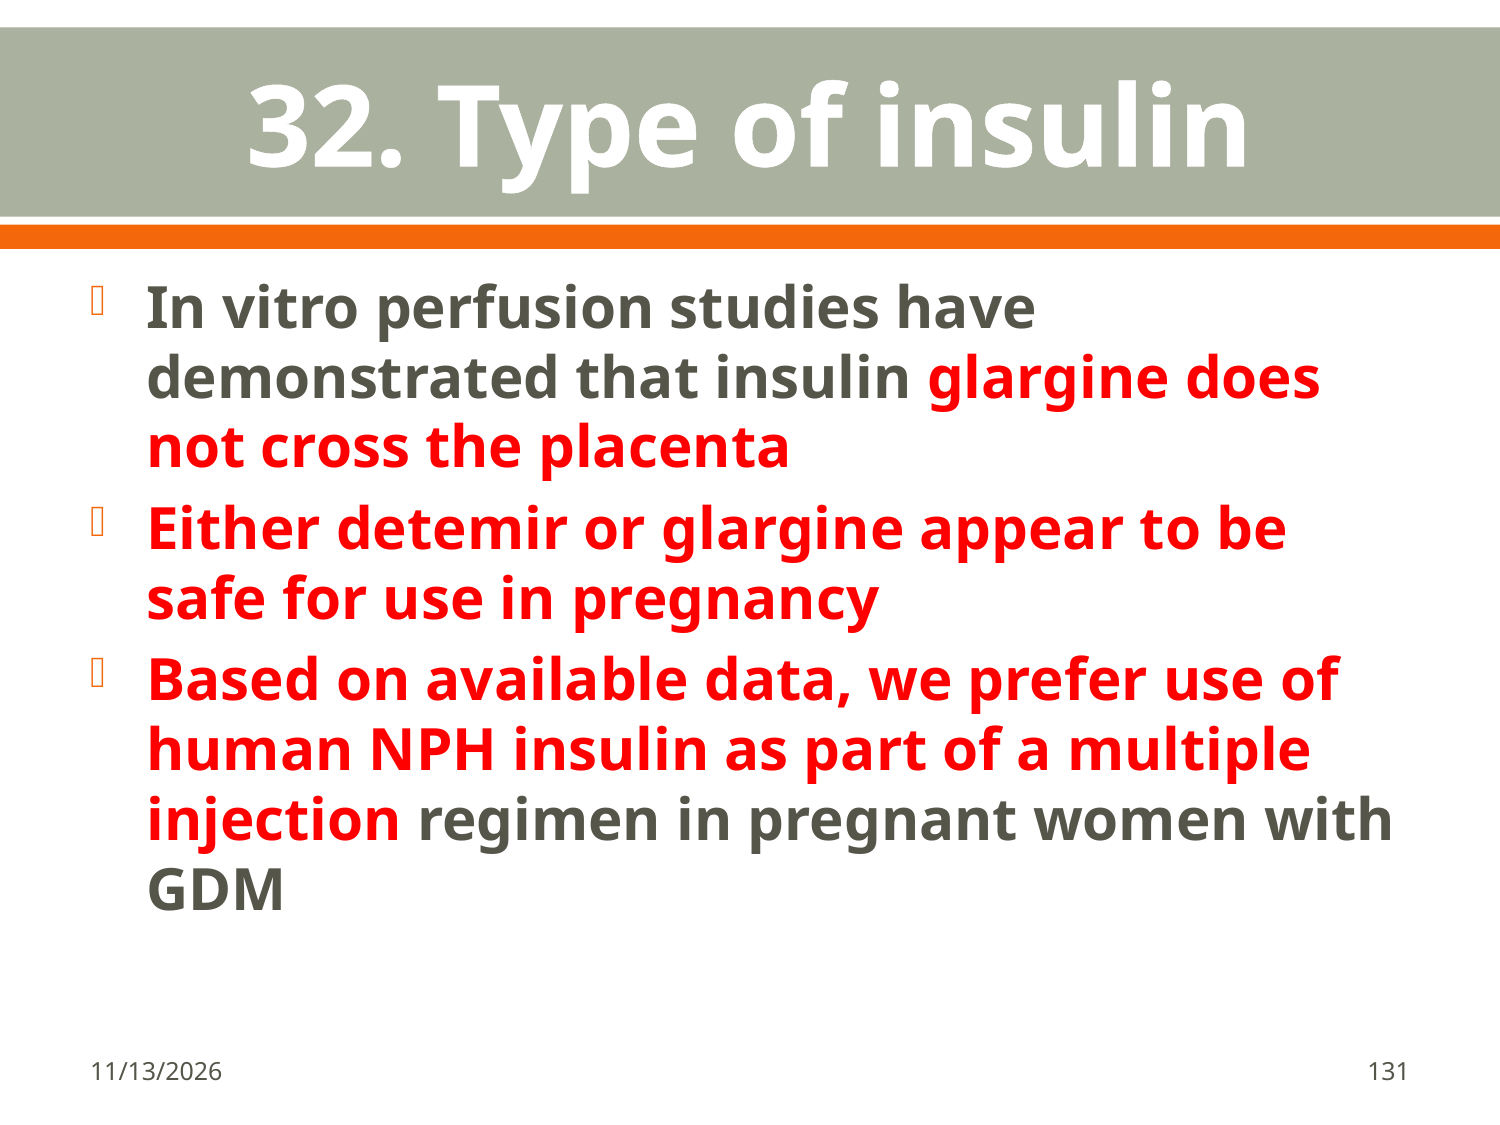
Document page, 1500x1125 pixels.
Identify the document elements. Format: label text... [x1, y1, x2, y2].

slide_number 131 [1074, 1042, 1425, 1103]
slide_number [75, 1042, 425, 1103]
title 32. Type of insulin [75, 29, 1425, 213]
list In vitro perfusion studies have demonstrated that insulin glargine does not cross the placenta Either detemir or glargine appear to be safe for use in pregnancy Based on available data, we prefer use of human NPH insulin as part of a multiple injection regimen in pregnant women with GDM [75, 262, 1425, 1005]
